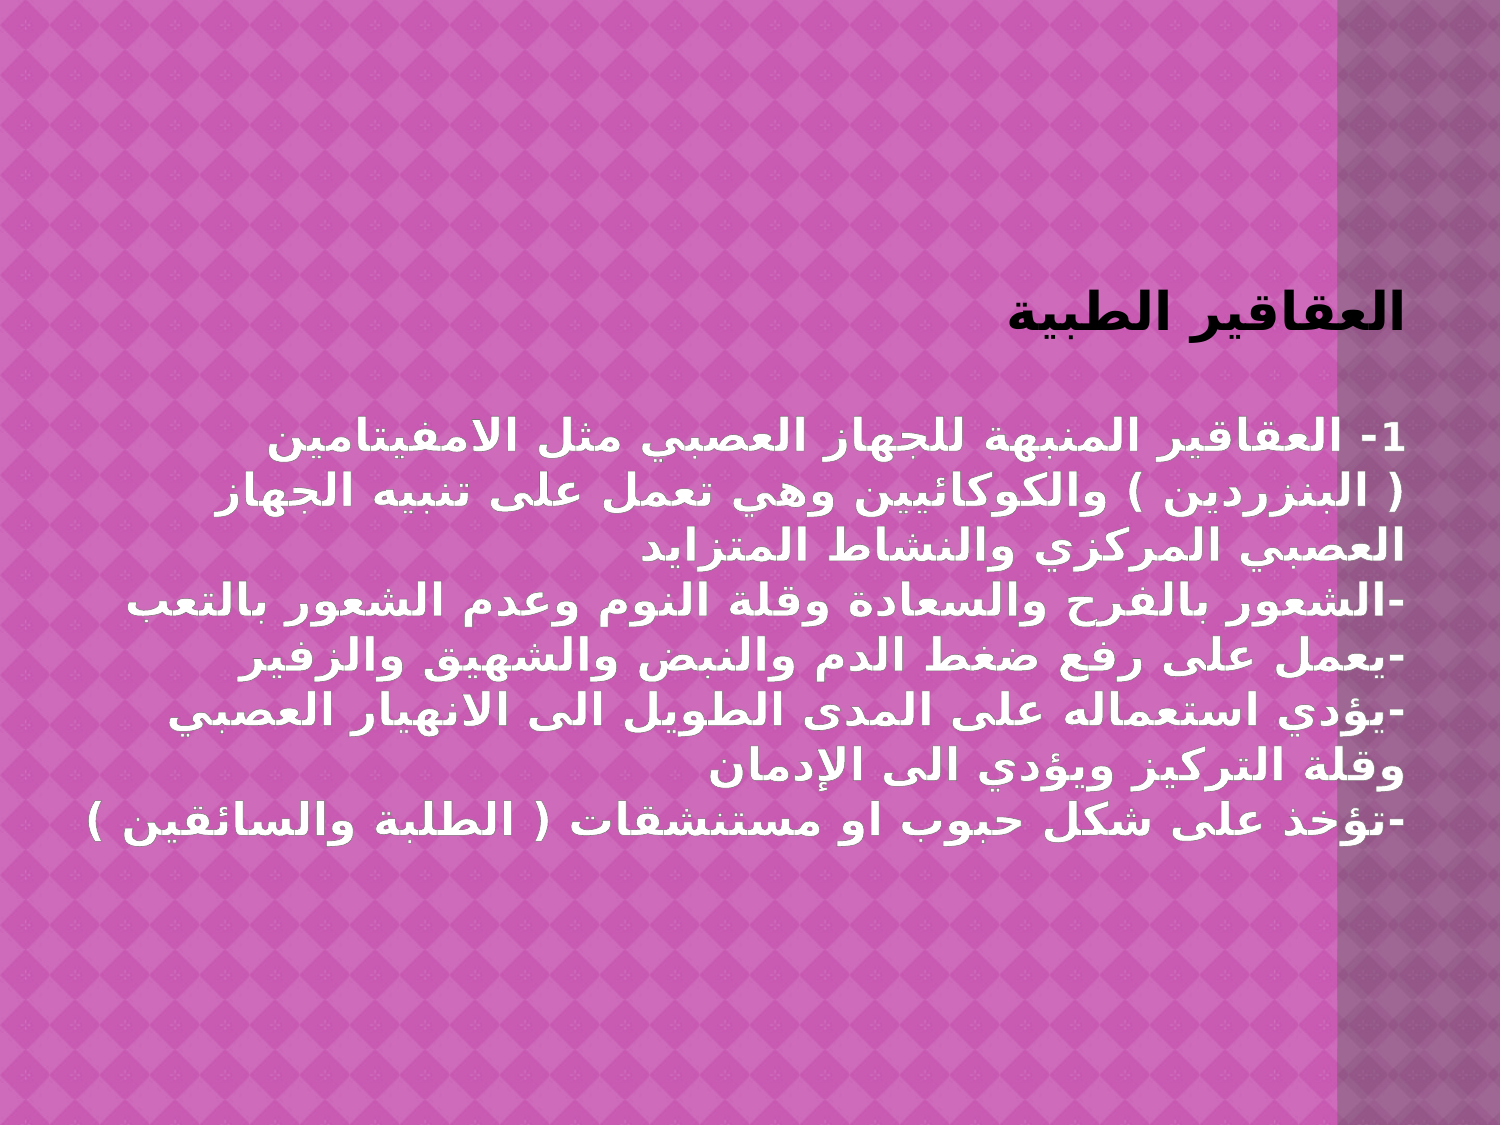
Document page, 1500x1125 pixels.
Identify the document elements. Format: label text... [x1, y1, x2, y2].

title العقاقير الطبية 1- العقاقير المنبهة للجهاز العصبي مثل الامفيتامين ( البنزردين ) والكوكائيين وهي تعمل على تنبيه الجهاز العصبي المركزي والنشاط المتزايد -الشعور بالفرح والسعادة وقلة النوم وعدم الشعور بالتعب -يعمل على رفع ضغط الدم والنبض والشهيق والزفير -يؤدي استعماله على المدى الطويل الى الانهيار العصبي وقلة التركيز ويؤدي الى الإدمان -تؤخذ على شكل حبوب او مستنشقات ( الطلبة والسائقين ) [64, 243, 1415, 1083]
